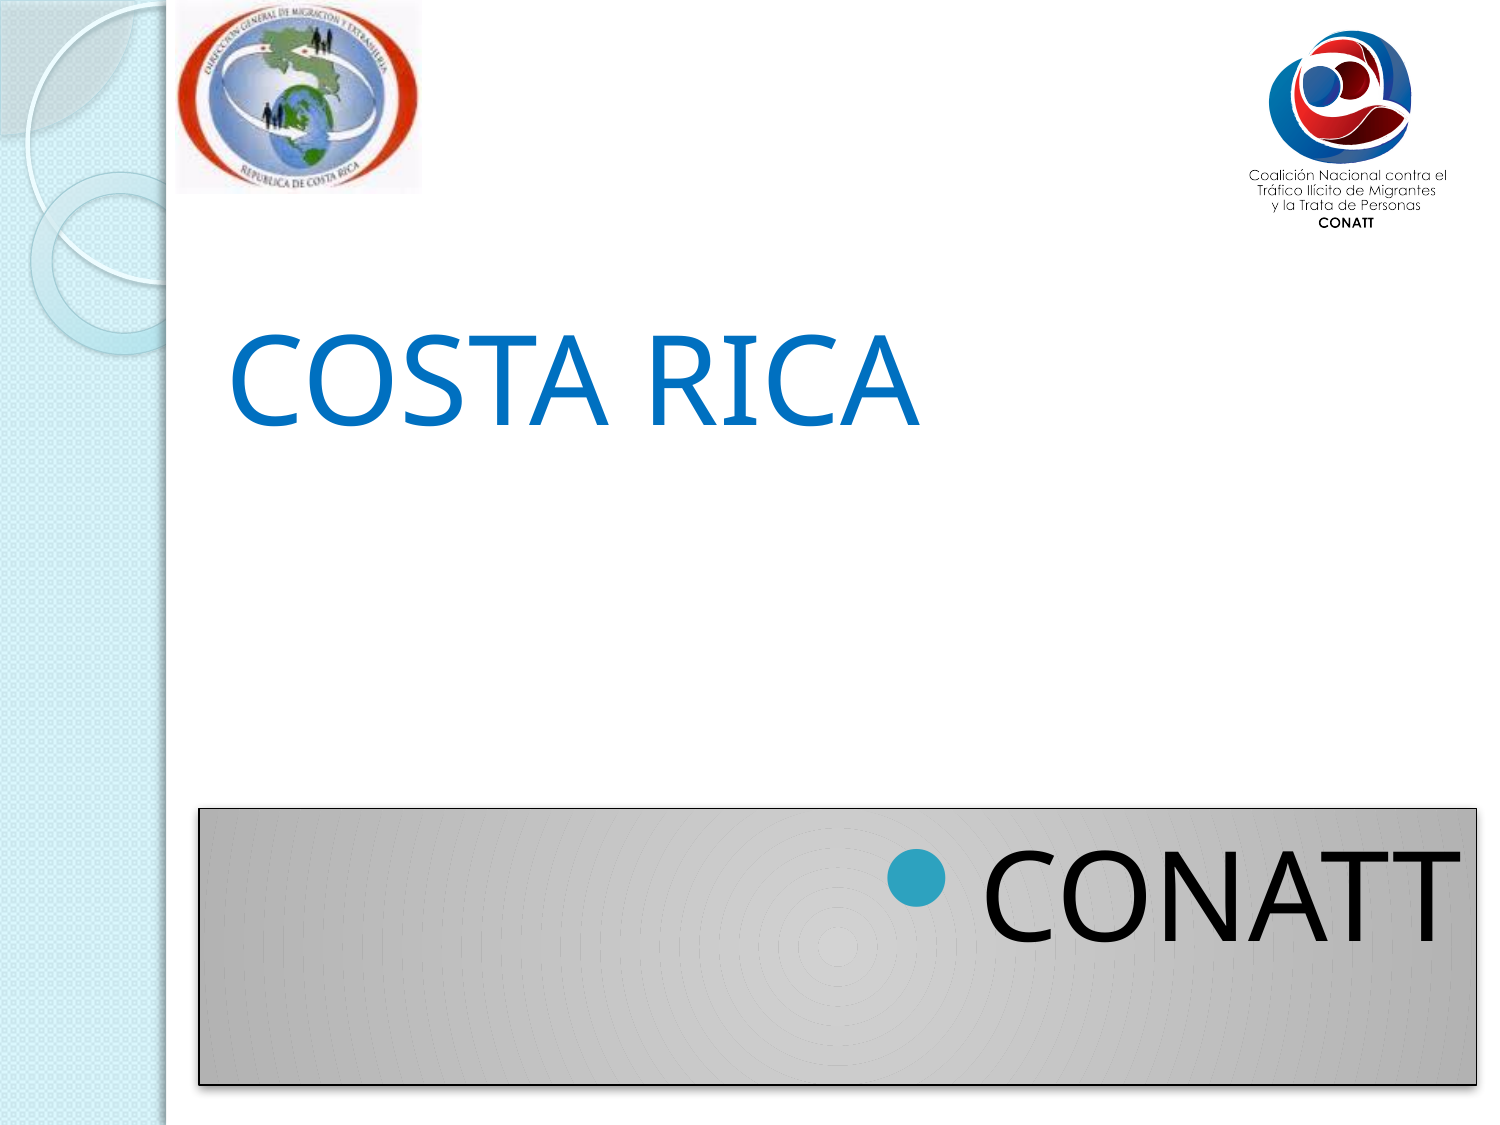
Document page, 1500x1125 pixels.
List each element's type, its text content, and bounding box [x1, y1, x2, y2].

title COSTA RICA [210, 246, 1441, 506]
list CONATT [198, 808, 1477, 1086]
picture [175, 0, 423, 194]
picture [1241, 23, 1452, 234]
